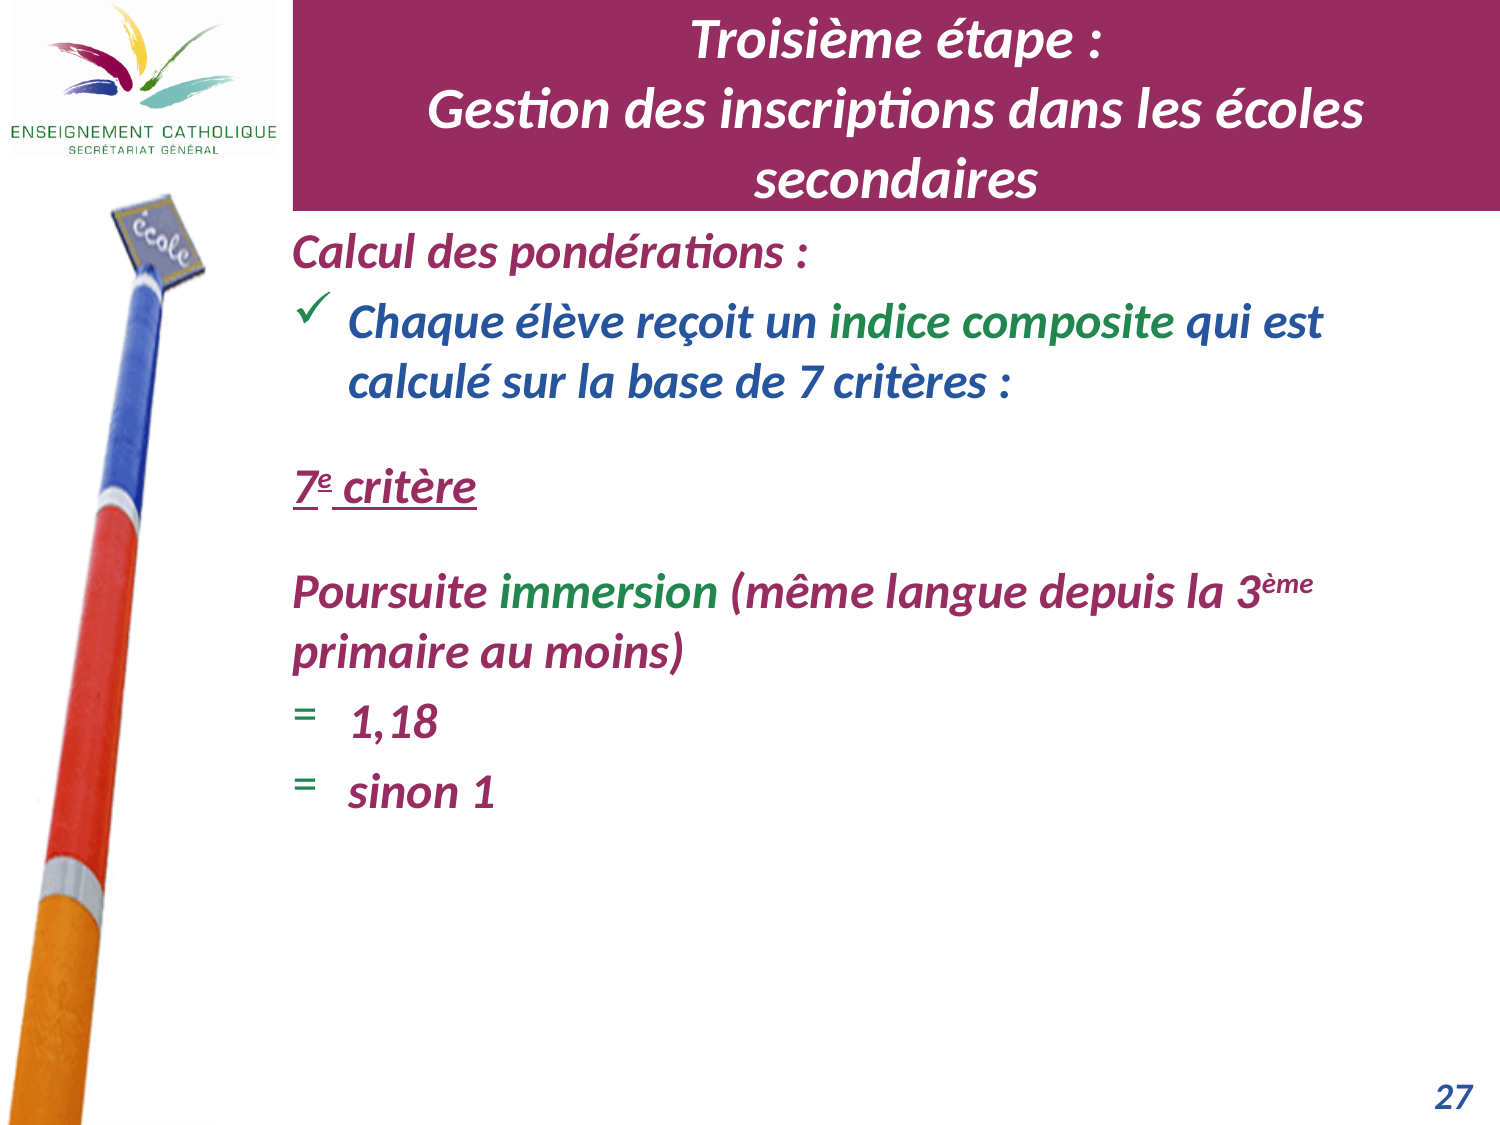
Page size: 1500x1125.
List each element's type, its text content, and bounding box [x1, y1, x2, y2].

text_box Troisième étape : Gestion des inscriptions dans les écoles secondaires [291, 0, 1500, 213]
picture [11, 0, 278, 156]
subtitle Calcul des pondérations : Chaque élève reçoit un indice composite qui est calculé sur la base de 7 critères : 7e critère Poursuite immersion (même langue depuis la 3ème primaire au moins) 1,18 sinon 1 [277, 210, 1459, 1020]
picture [0, 163, 218, 1125]
